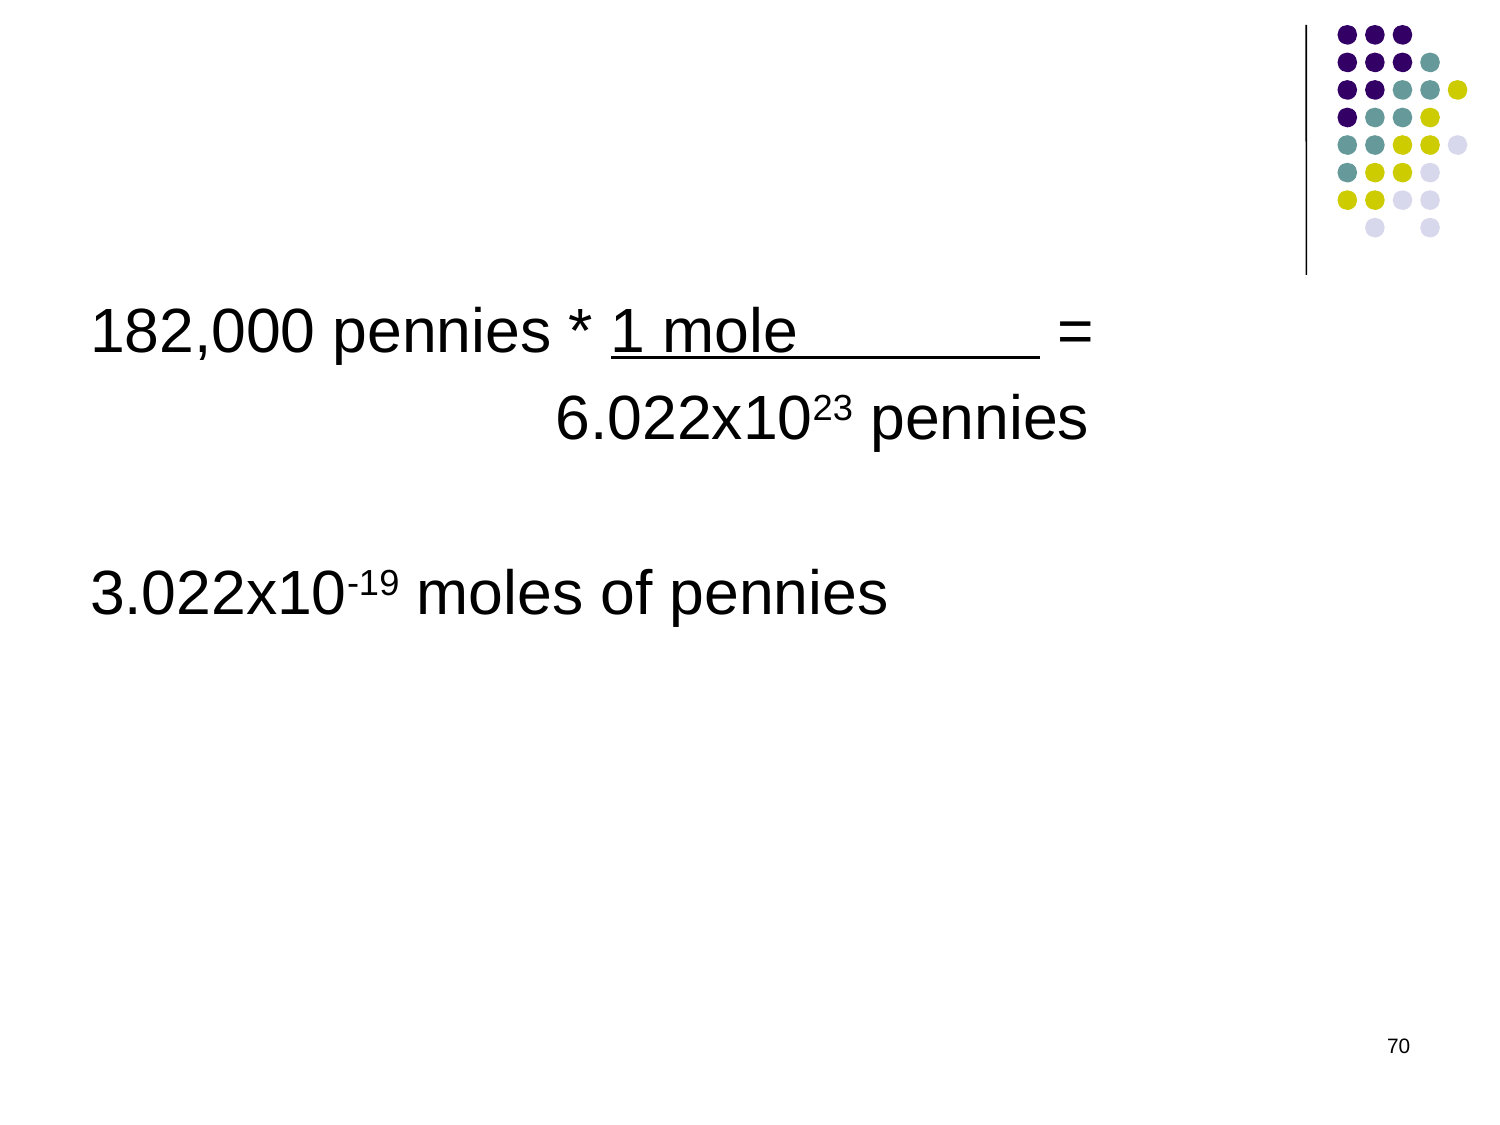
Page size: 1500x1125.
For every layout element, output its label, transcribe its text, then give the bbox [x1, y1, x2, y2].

slide_number 70 [1074, 1025, 1425, 1100]
list 182,000 pennies * 1 mole = 6.022x1023 pennies 3.022x10-19 moles of pennies [75, 282, 1425, 1006]
